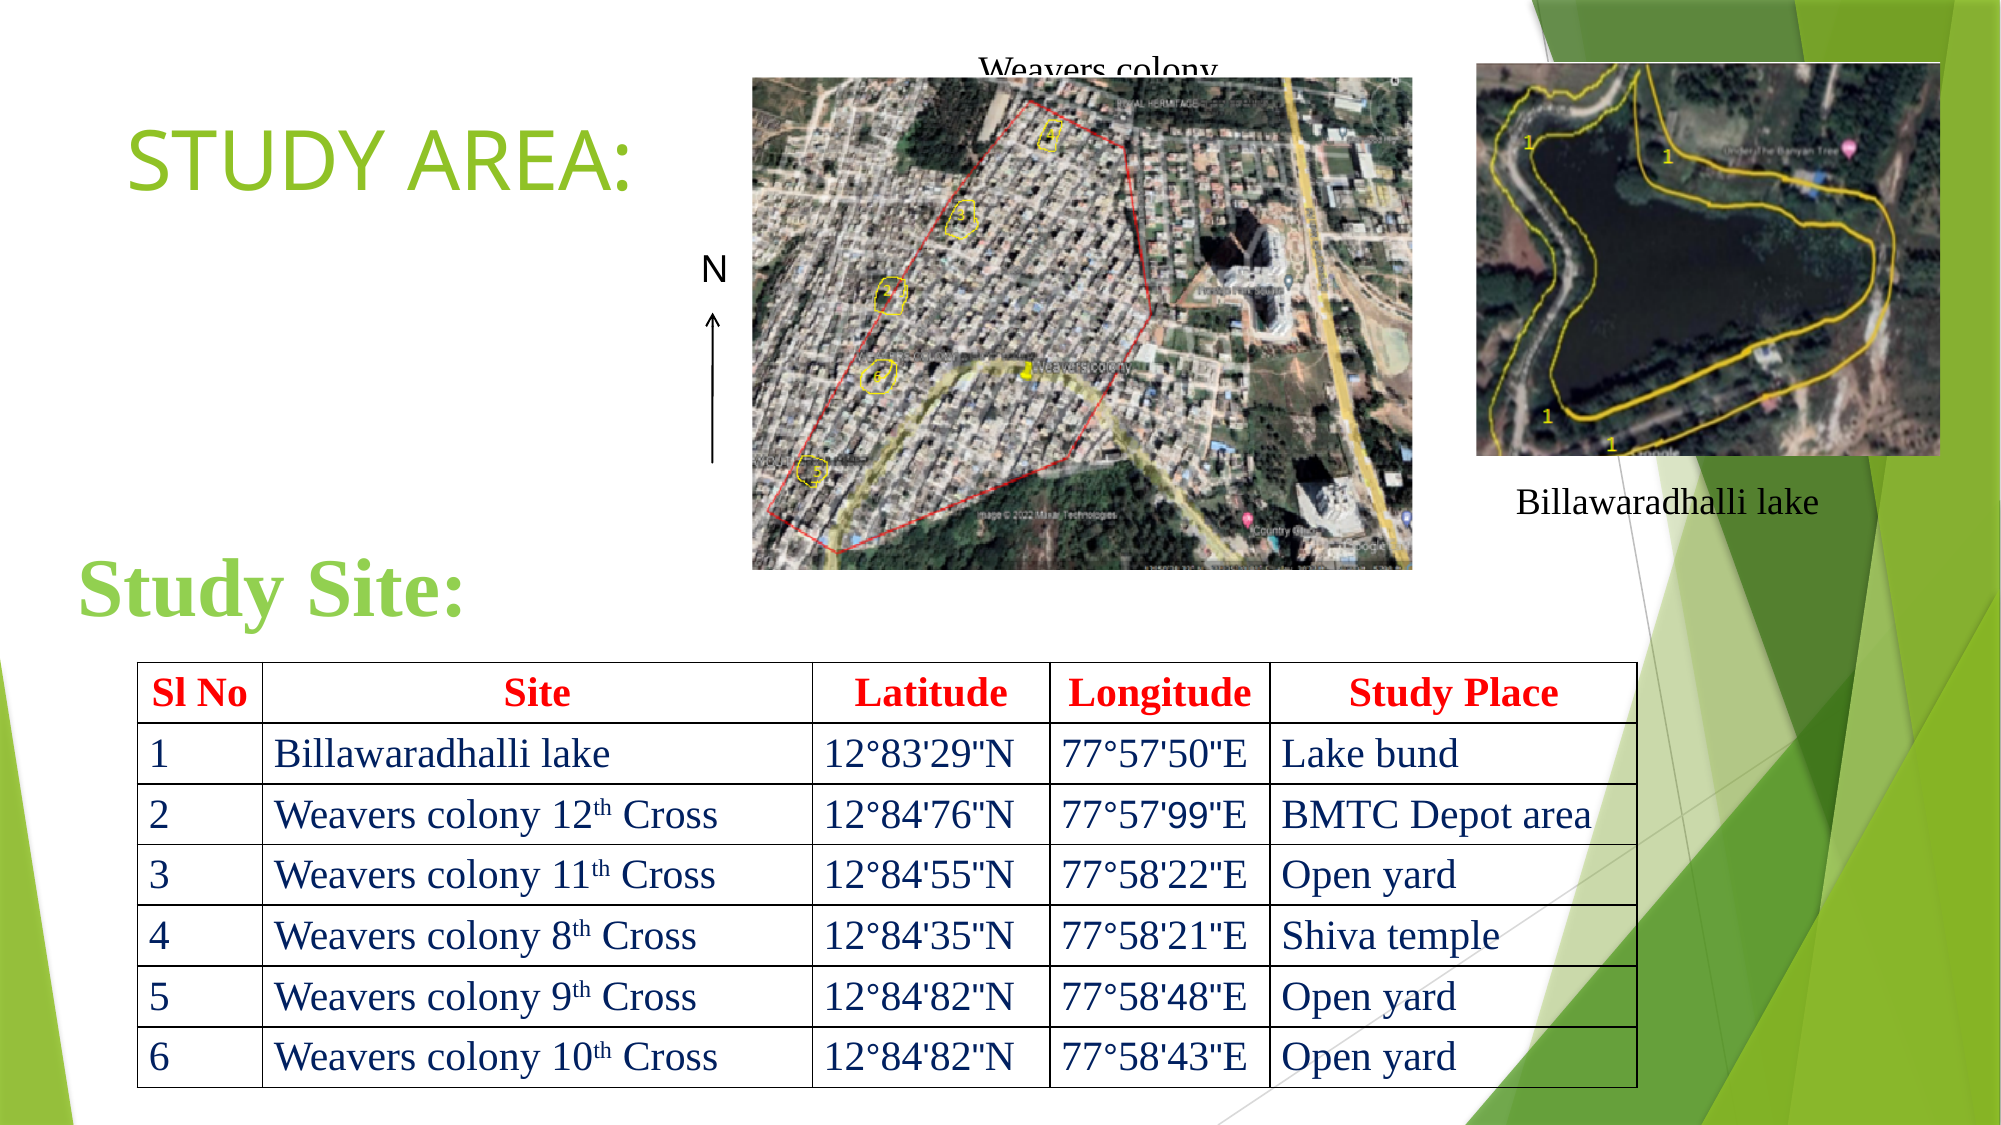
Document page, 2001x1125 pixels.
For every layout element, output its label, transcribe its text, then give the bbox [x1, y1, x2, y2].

table_cell 12°84'55"N [813, 845, 1049, 904]
table_cell 12°83'29"N [813, 724, 1049, 783]
table_cell BMTC Depot area [1271, 785, 1636, 844]
table_cell 1 [138, 751, 262, 783]
table_cell 77°58'43"E [1051, 1028, 1269, 1087]
table_cell 4 [138, 906, 262, 965]
table_header Site [513, 663, 812, 722]
table_cell Shiva temple [1271, 906, 1636, 965]
table_cell Weavers colony 10th Cross [263, 1028, 812, 1087]
table_cell 77°58'22"E [1051, 845, 1269, 904]
table_cell 6 [138, 1028, 262, 1087]
table_cell Billawaradhalli lake [263, 724, 812, 783]
table_cell Weavers colony 9th Cross [263, 967, 812, 1026]
table_cell 12°84'76"N [813, 785, 1049, 844]
table_header Longitude [1051, 663, 1269, 722]
table_cell 77°58'21"E [1051, 906, 1269, 965]
text_box Study Site: [62, 526, 513, 751]
table_cell Weavers colony 12th Cross [263, 785, 812, 844]
table_cell Lake bund [1271, 724, 1636, 783]
table_cell 77°57'50"E [1051, 724, 1269, 783]
table_header Latitude [813, 663, 1049, 722]
picture [1474, 61, 1941, 456]
table_cell Open yard [1271, 967, 1636, 1026]
table_cell Open yard [1271, 1028, 1636, 1087]
picture [749, 74, 1413, 570]
text_box N [685, 237, 744, 298]
table_cell Weavers colony 11th Cross [263, 845, 812, 904]
title STUDY AREA: [111, 99, 650, 250]
table_cell 12°84'35"N [813, 906, 1049, 965]
table_cell 3 [138, 845, 262, 904]
table_cell 12°84'82"N [813, 1028, 1049, 1087]
table_cell 77°58'48"E [1051, 967, 1269, 1026]
table_cell Open yard [1271, 845, 1636, 904]
text_box Billawaradhalli lake [1501, 464, 1836, 529]
table_cell Weavers colony 8th Cross [263, 906, 812, 965]
table_cell 12°84'82"N [813, 967, 1049, 1026]
table_cell 5 [138, 967, 262, 1026]
text_box Weavers colony [963, 37, 1244, 73]
table_header Study Place [1271, 663, 1636, 722]
table_cell 2 [138, 785, 262, 844]
table_cell 77°57'99"E [1051, 785, 1269, 844]
